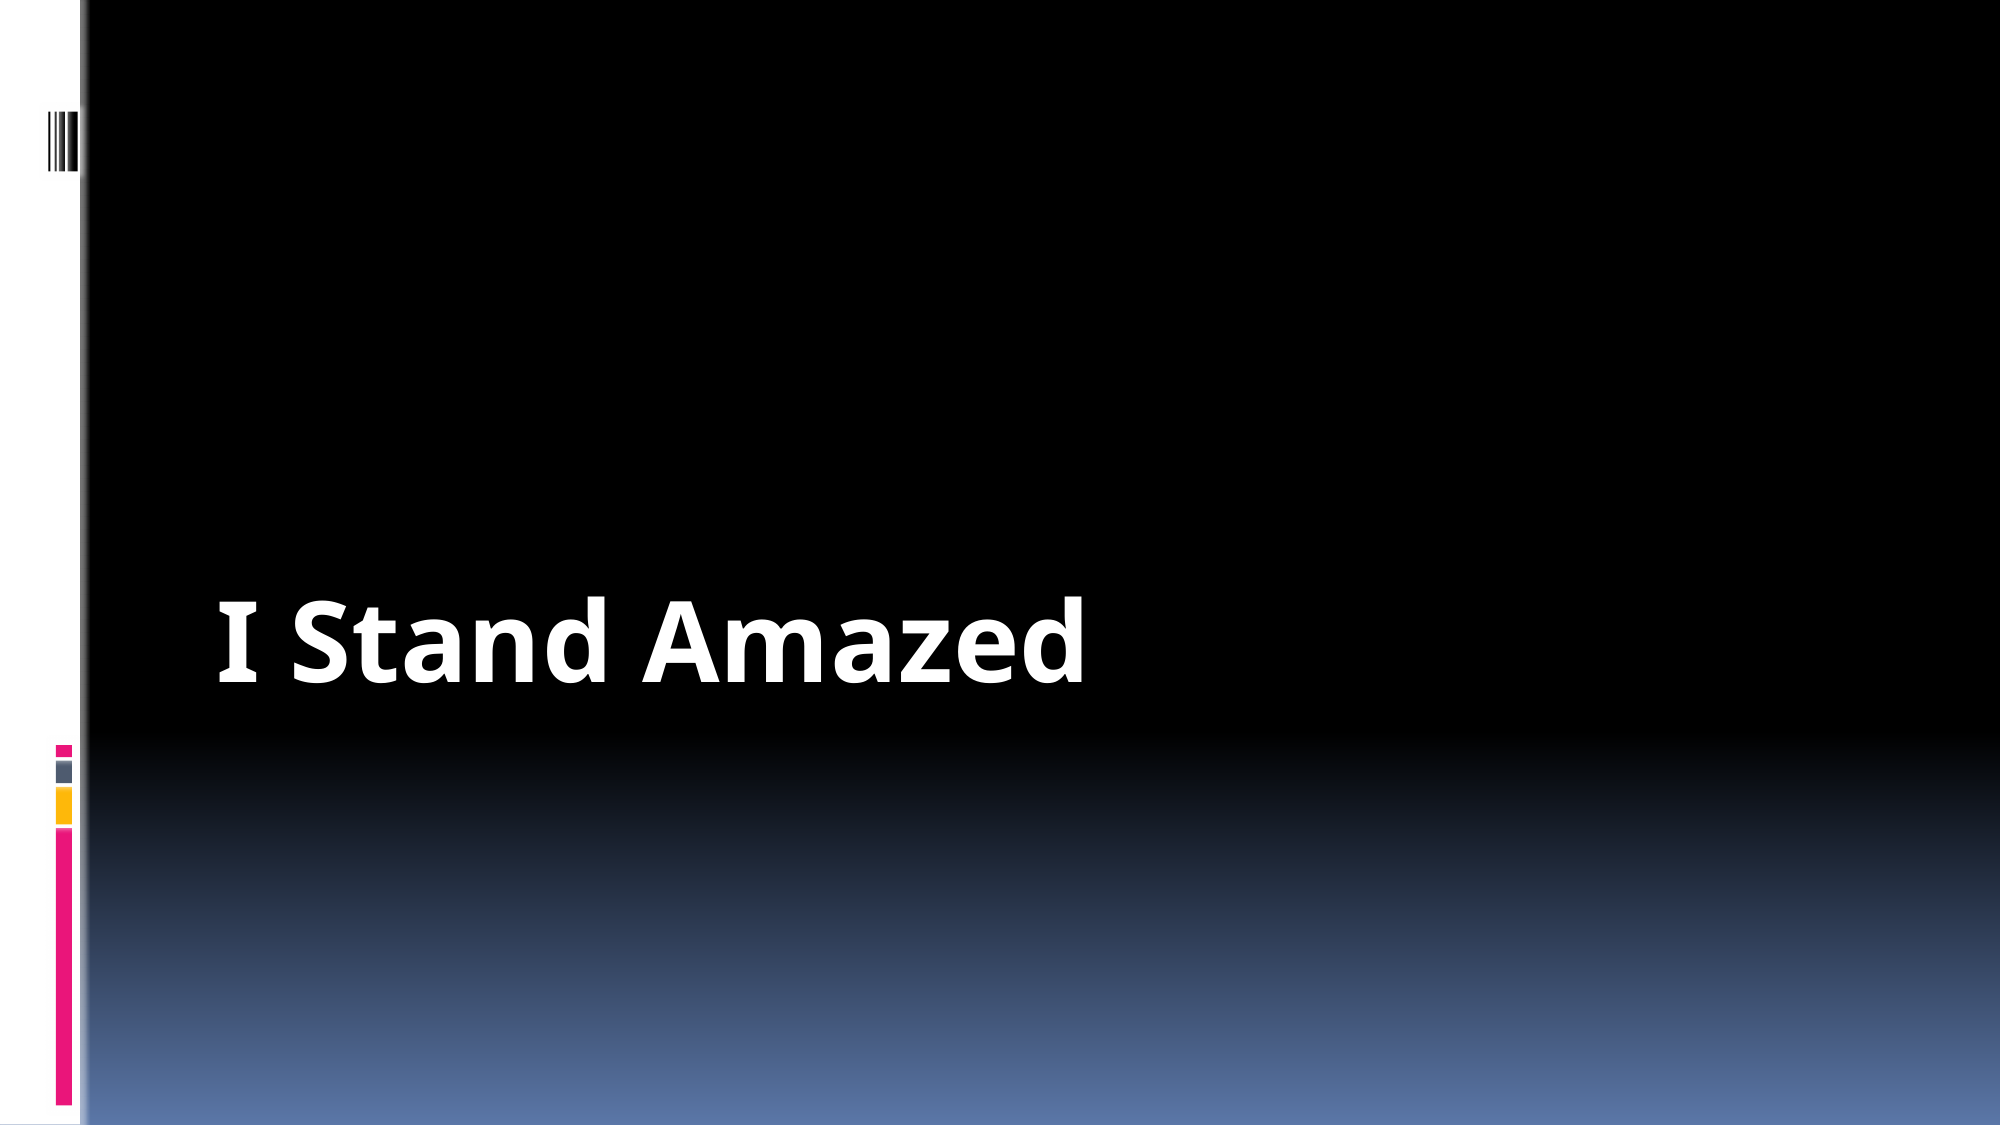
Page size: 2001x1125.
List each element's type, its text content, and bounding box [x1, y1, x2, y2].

subtitle I Stand Amazed [200, 464, 1900, 713]
